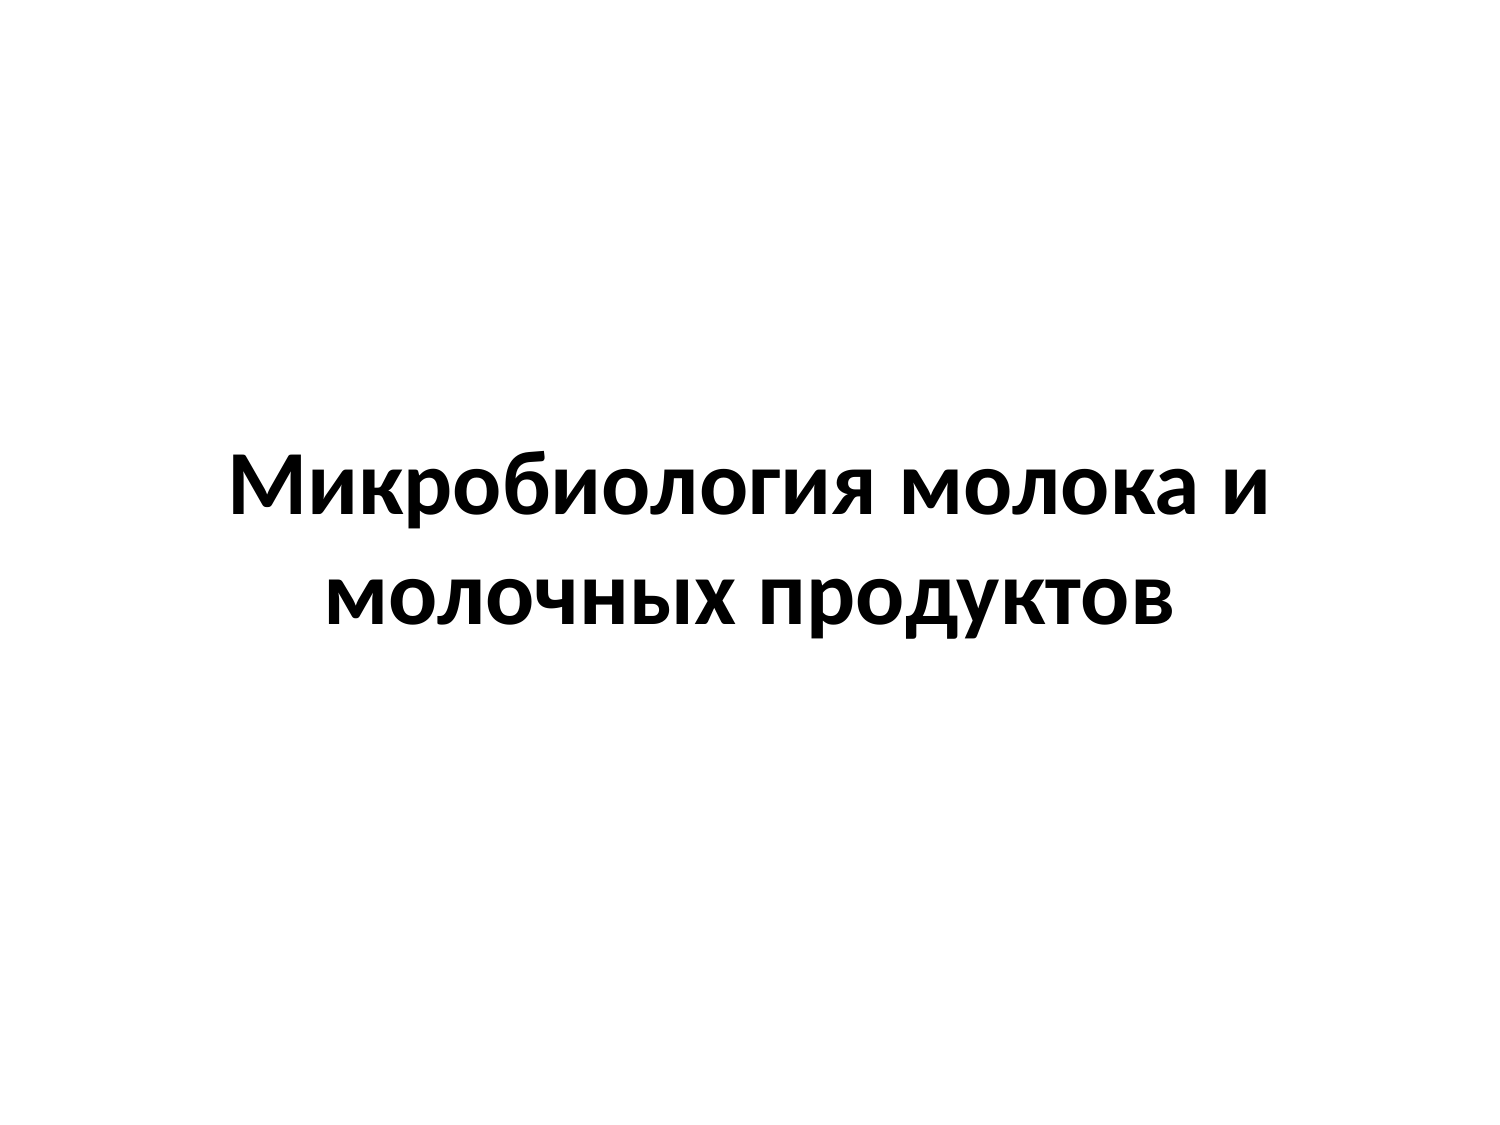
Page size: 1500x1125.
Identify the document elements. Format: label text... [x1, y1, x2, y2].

title Микробиология молока и молочных продуктов [112, 349, 1388, 716]
